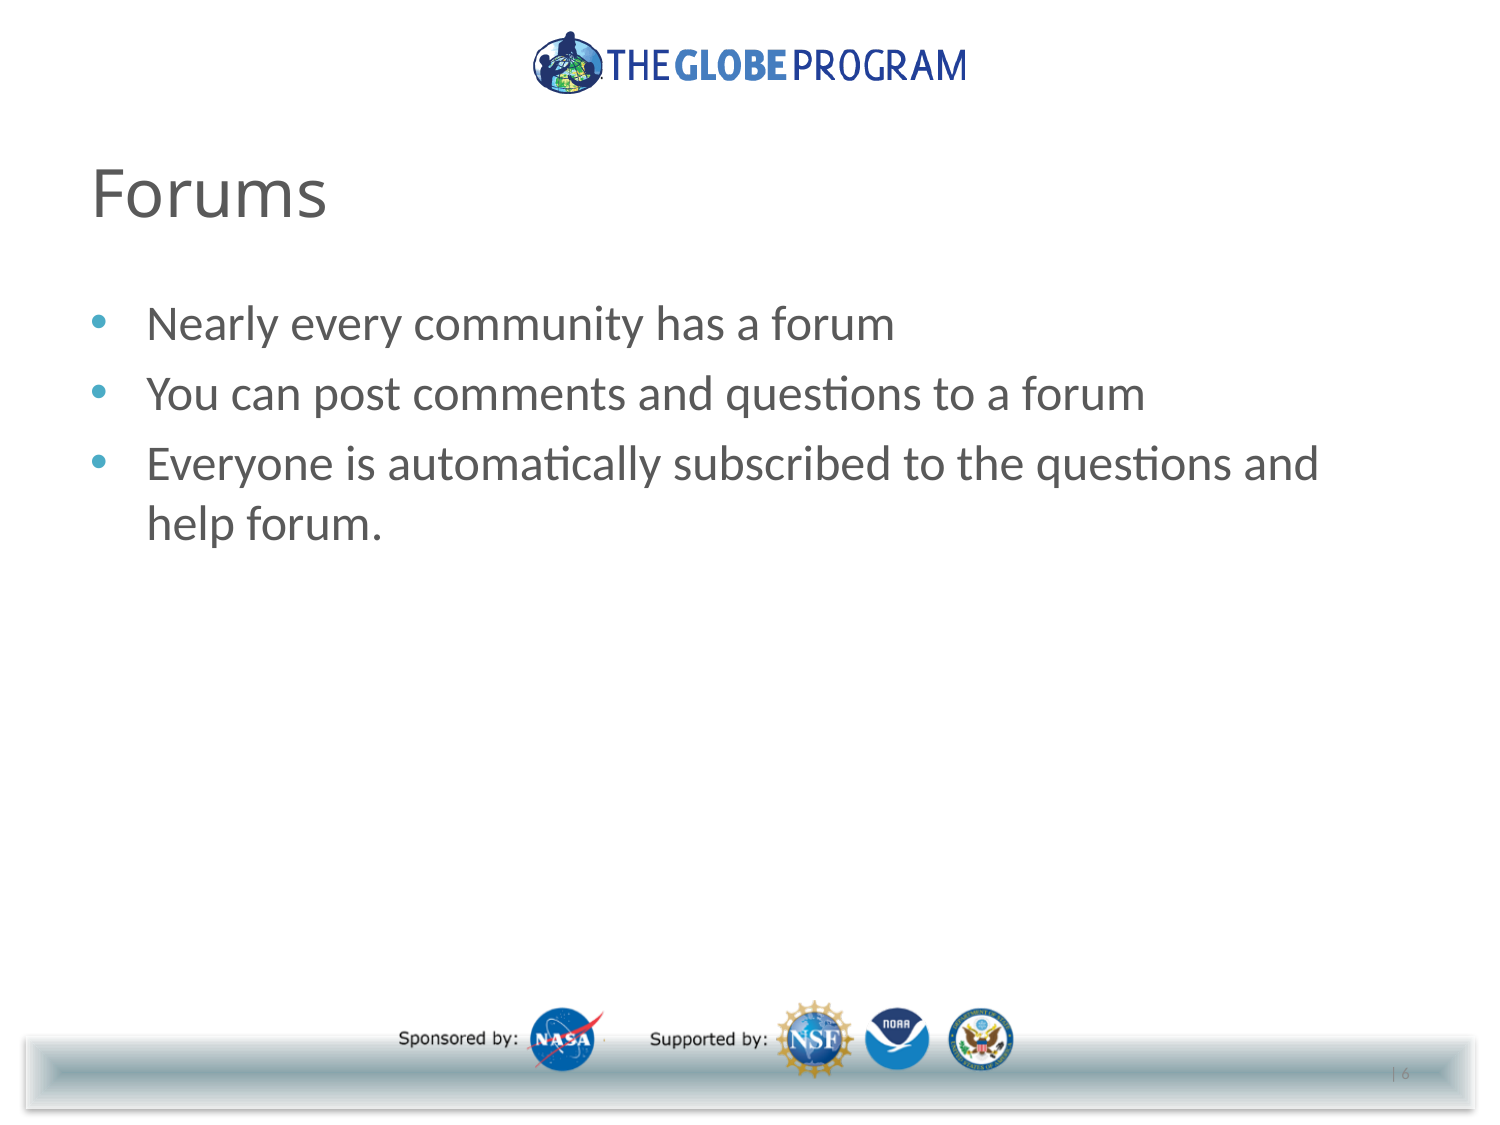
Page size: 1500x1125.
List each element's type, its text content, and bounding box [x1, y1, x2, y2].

slide_number | 6 [1074, 1042, 1425, 1103]
title Forums [75, 119, 1425, 263]
picture [526, 24, 975, 100]
list Nearly every community has a forum You can post comments and questions to a forum Everyone is automatically subscribed to the questions and help forum. [75, 283, 1425, 979]
picture [238, 999, 1244, 1087]
